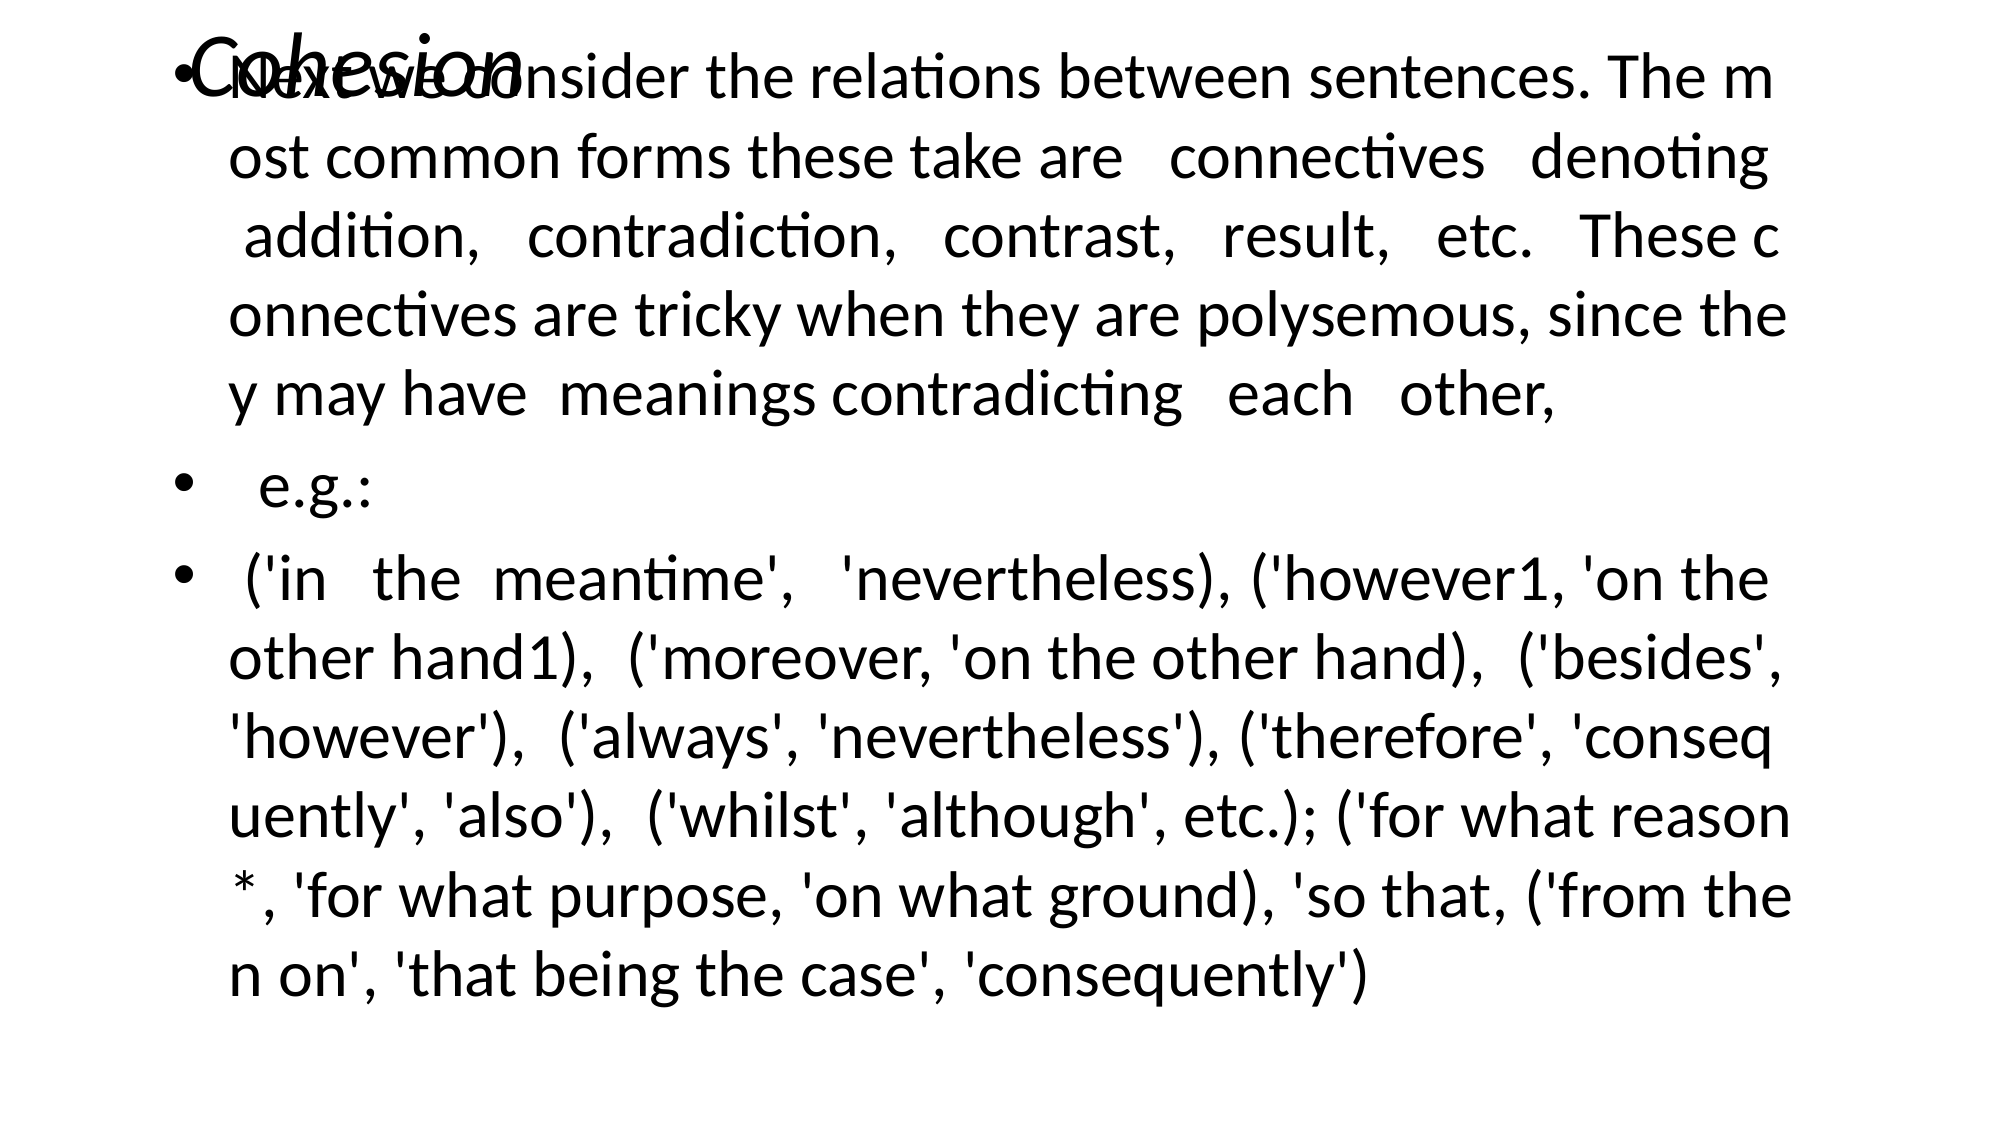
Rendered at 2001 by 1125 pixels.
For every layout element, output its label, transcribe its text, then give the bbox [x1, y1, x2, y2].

list Next we consider the relations between sentences. The most common forms these take are connectives denoting addition, contradiction, contrast, result, etc. These connectives are tricky when they are polysemous, since they may have meanings contradicting each other, e.g.: ('in the meantime', 'nevertheless), ('however1, 'on the other hand1), ('moreover, 'on the other hand), ('besides', 'however'), ('always', 'nevertheless'), ('therefore', 'consequently', 'also'), ('whilst', 'although', etc.); ('for what reason*, 'for what purpose, 'on what ground), 'so that, ('from then on', 'that being the case', 'consequently') [157, 25, 1824, 1024]
